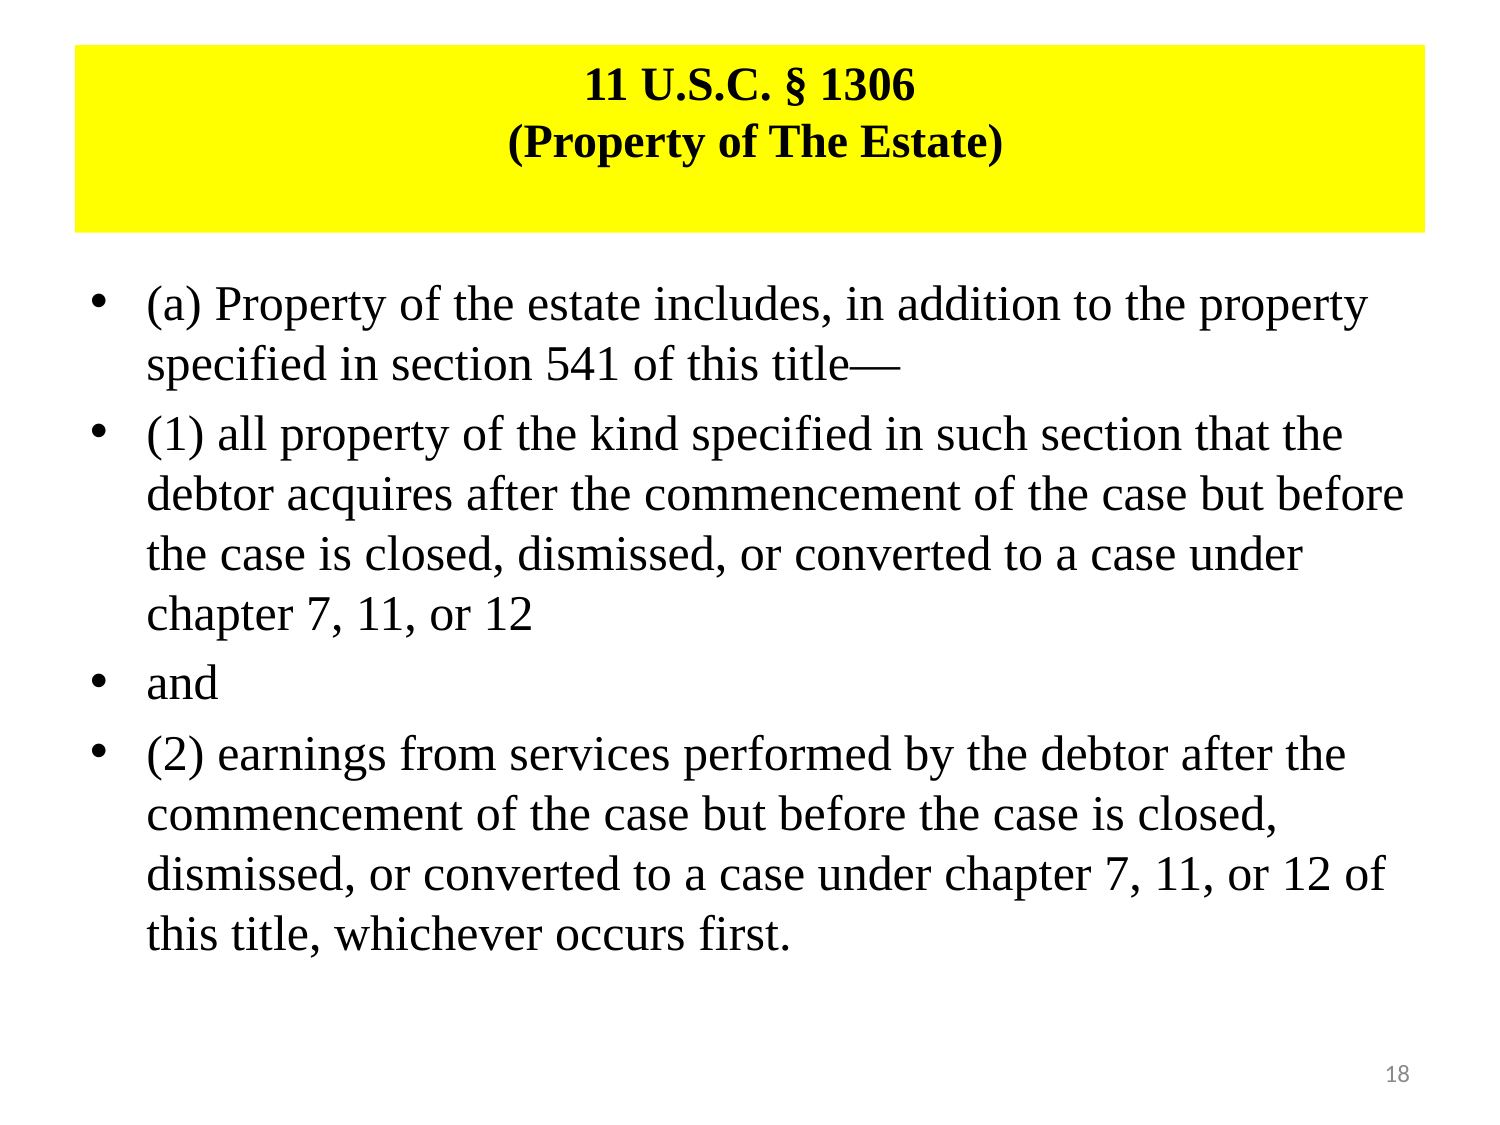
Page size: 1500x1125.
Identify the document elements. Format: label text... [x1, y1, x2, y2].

slide_number 18 [1074, 1042, 1425, 1103]
title 11 U.S.C. § 1306 (Property of The Estate) [75, 45, 1425, 233]
list (a) Property of the estate includes, in addition to the property specified in section 541 of this title— (1) all property of the kind specified in such section that the debtor acquires after the commencement of the case but before the case is closed, dismissed, or converted to a case under chapter 7, 11, or 12 and (2) earnings from services performed by the debtor after the commencement of the case but before the case is closed, dismissed, or converted to a case under chapter 7, 11, or 12 of this title, whichever occurs first. [75, 262, 1425, 1005]
